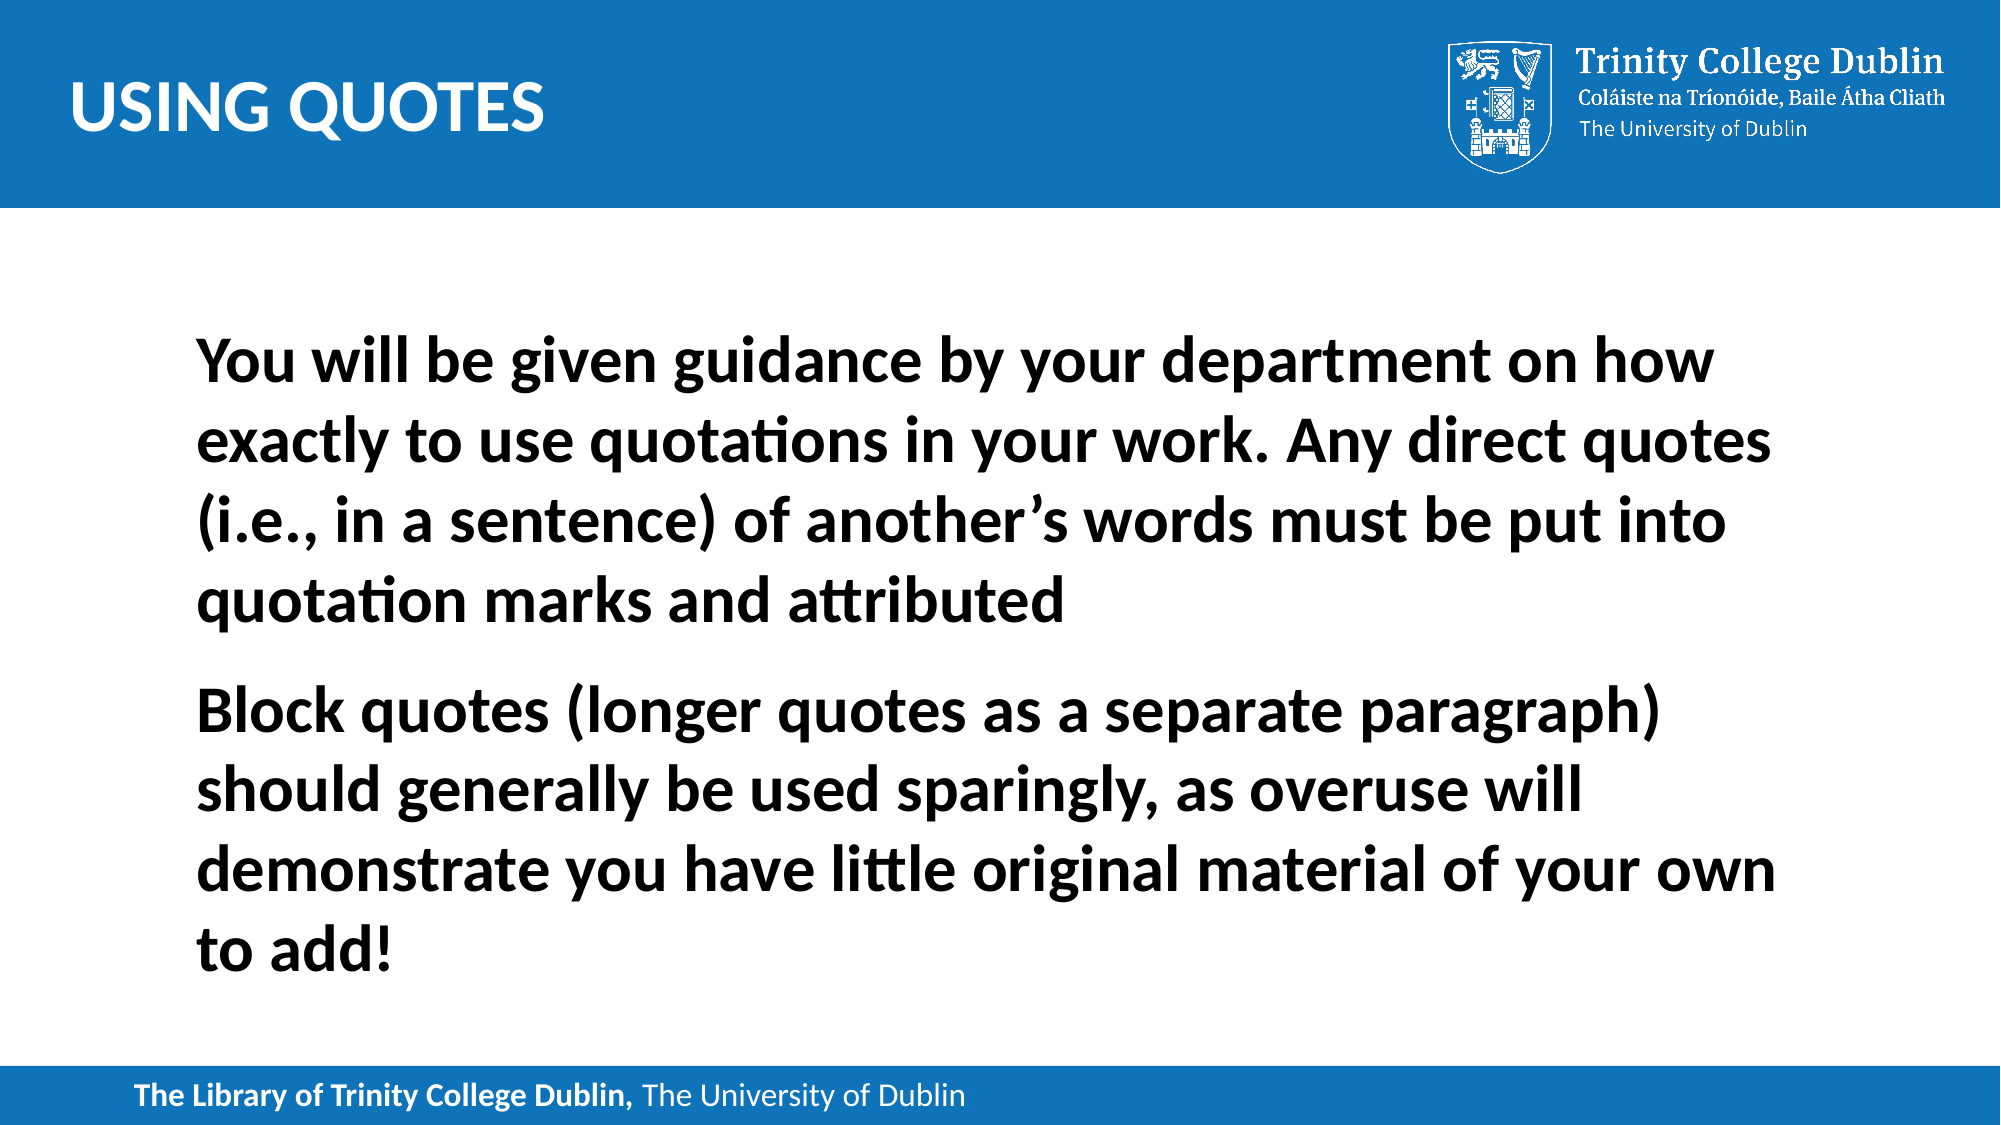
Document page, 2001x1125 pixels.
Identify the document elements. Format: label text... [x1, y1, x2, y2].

picture [1448, 41, 1945, 174]
list You will be given guidance by your department on how exactly to use quotations in your work. Any direct quotes (i.e., in a sentence) of another’s words must be put into quotation marks and attributed Block quotes (longer quotes as a separate paragraph) should generally be used sparingly, as overuse will demonstrate you have little original material of your own to add! [181, 308, 1822, 972]
title Using quotes [55, 54, 1426, 149]
